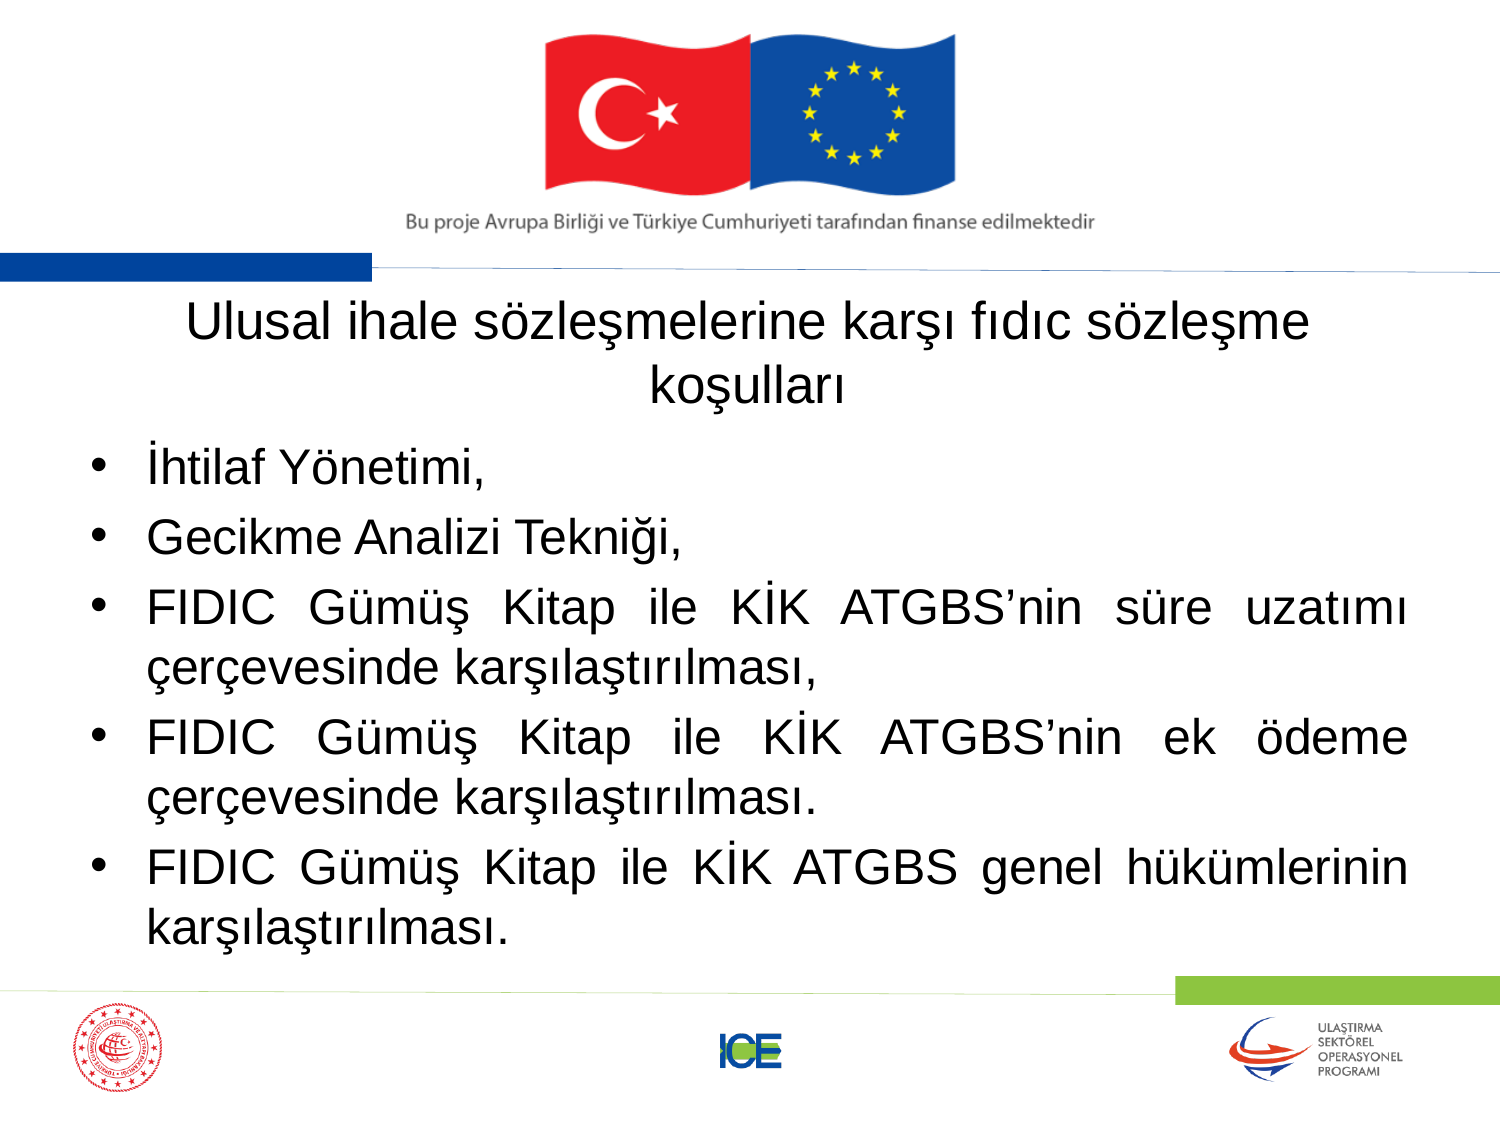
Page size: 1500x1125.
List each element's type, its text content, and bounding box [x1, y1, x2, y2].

picture [73, 1003, 162, 1092]
picture [394, 19, 1108, 246]
picture [1207, 1002, 1424, 1096]
list İhtilaf Yönetimi, Gecikme Analizi Tekniği, FIDIC Gümüş Kitap ile KİK ATGBS’nin süre uzatımı çerçevesinde karşılaştırılması, FIDIC Gümüş Kitap ile KİK ATGBS’nin ek ödeme çerçevesinde karşılaştırılması. FIDIC Gümüş Kitap ile KİK ATGBS genel hükümlerinin karşılaştırılması. [75, 427, 1425, 976]
picture [715, 1027, 784, 1073]
title Ulusal ihale sözleşmelerine karşı fıdıc sözleşme koşulları [73, 278, 1424, 422]
